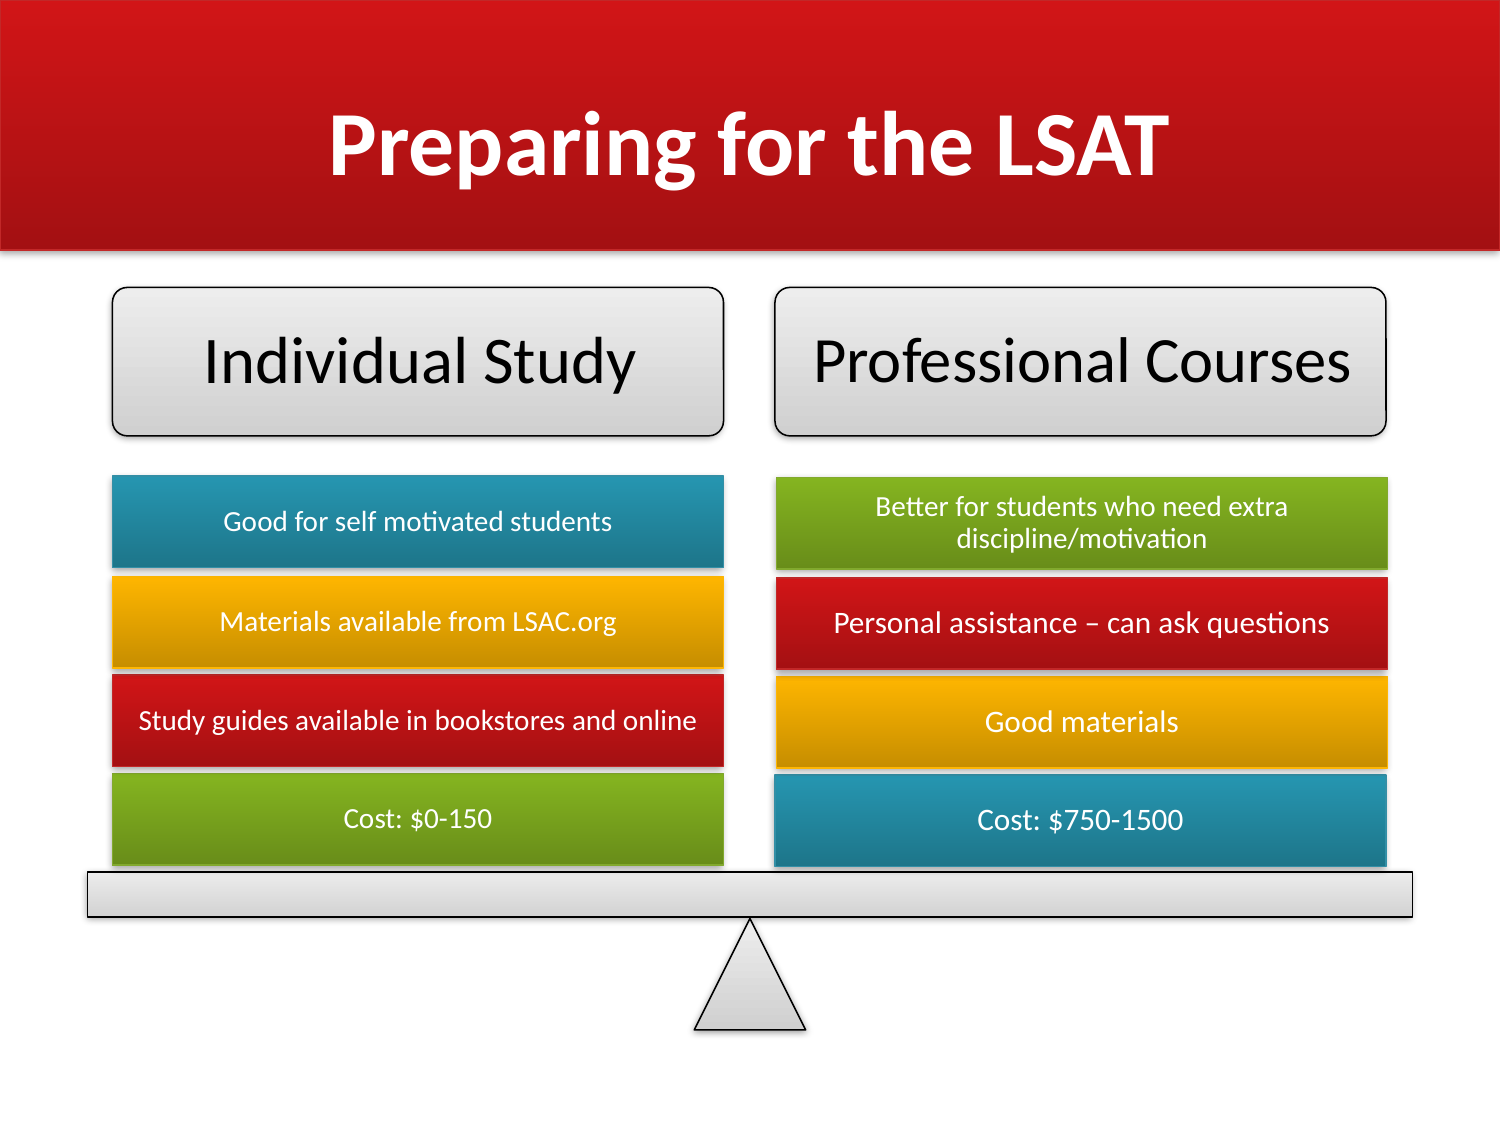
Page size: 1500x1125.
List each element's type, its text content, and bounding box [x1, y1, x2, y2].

title Preparing for the LSAT [75, 45, 1425, 233]
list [74, 287, 1426, 1031]
